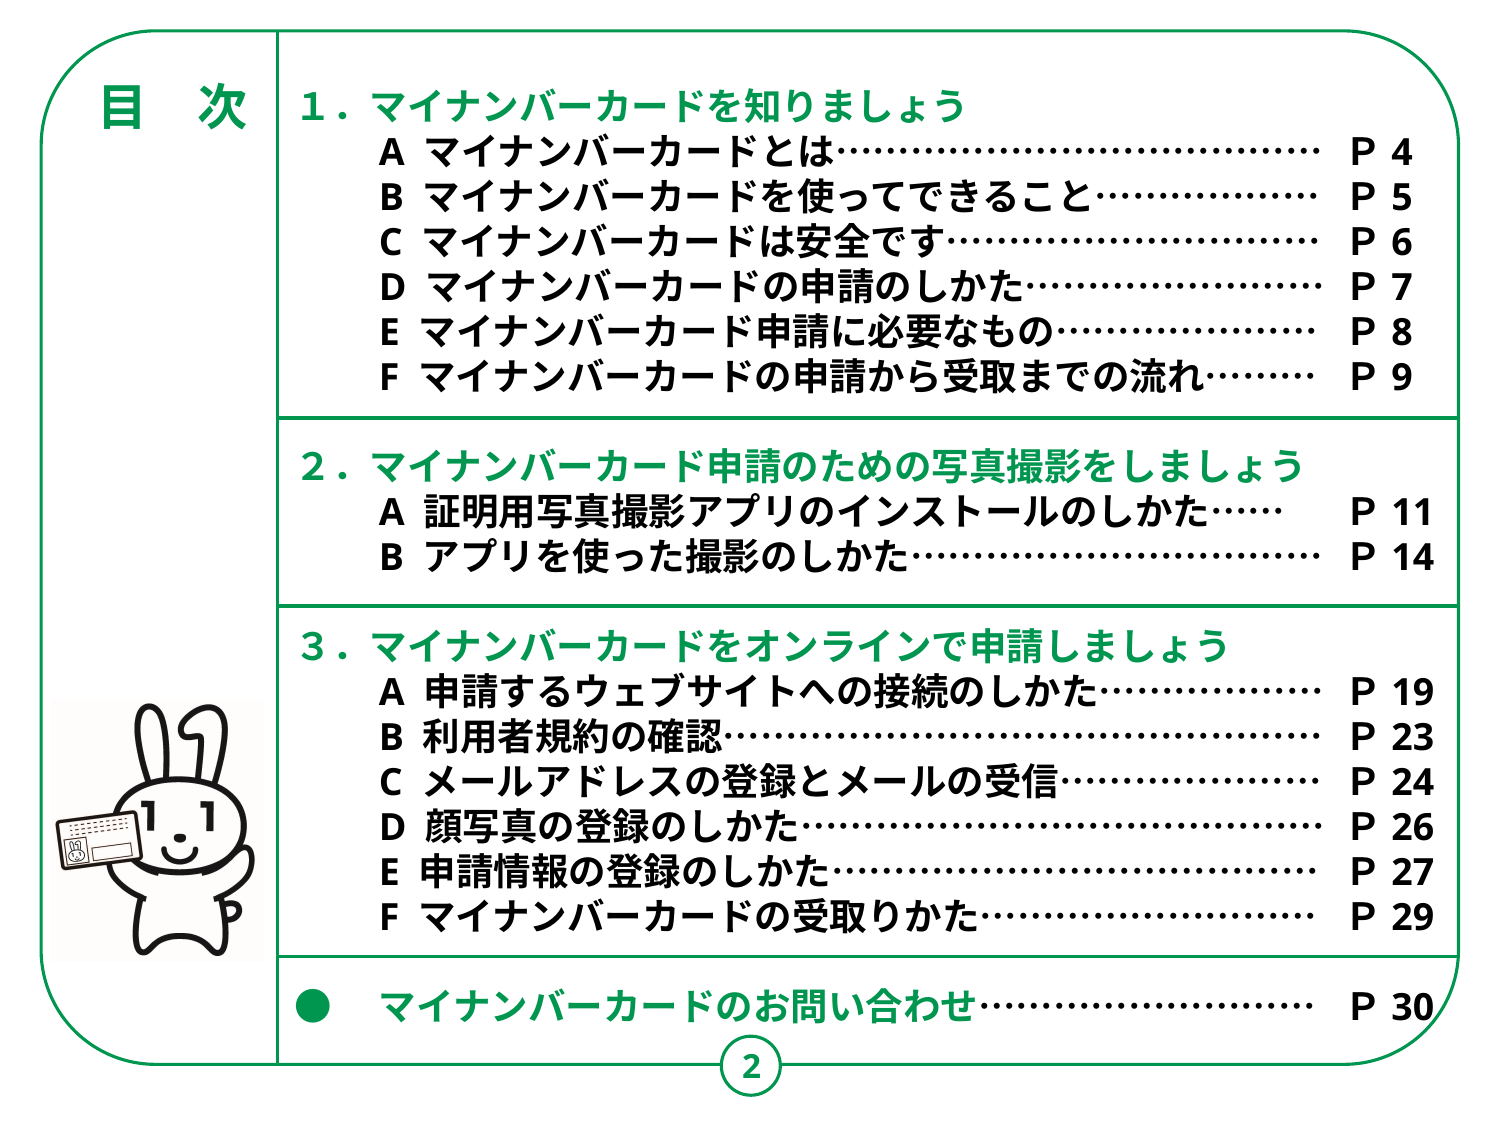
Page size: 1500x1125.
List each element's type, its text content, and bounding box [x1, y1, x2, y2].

text_box １．マイナンバーカードを知りましょう A マイナンバーカードとは………………………………… Ｐ4 B マイナンバーカードを使ってできること……………… Ｐ5 C マイナンバーカードは安全です………………………… Ｐ6 D マイナンバーカードの申請のしかた…………………… Ｐ7 E マイナンバーカード申請に必要なもの………………… Ｐ8 F マイナンバーカードの申請から受取までの流れ……… Ｐ9 ２．マイナンバーカード申請のための写真撮影をしましょう A 証明用写真撮影アプリのインストールのしかた…… Ｐ11 B アプリを使った撮影のしかた…………………………… Ｐ14 ３．マイナンバーカードをオンラインで申請しましょう A 申請するウェブサイトへの接続のしかた……………… Ｐ19 B 利用者規約の確認………………………………………… Ｐ23 C メールアドレスの登録とメールの受信………………… Ｐ24 D 顔写真の登録のしかた…………………………………… Ｐ26 E 申請情報の登録のしかた………………………………… Ｐ27 F マイナンバーカードの受取りかた……………………… Ｐ29 ● マイナンバーカードのお問い合わせ……………………… Ｐ30 [280, 76, 1462, 1036]
picture [51, 700, 264, 962]
text_box 目 次 [82, 75, 320, 217]
